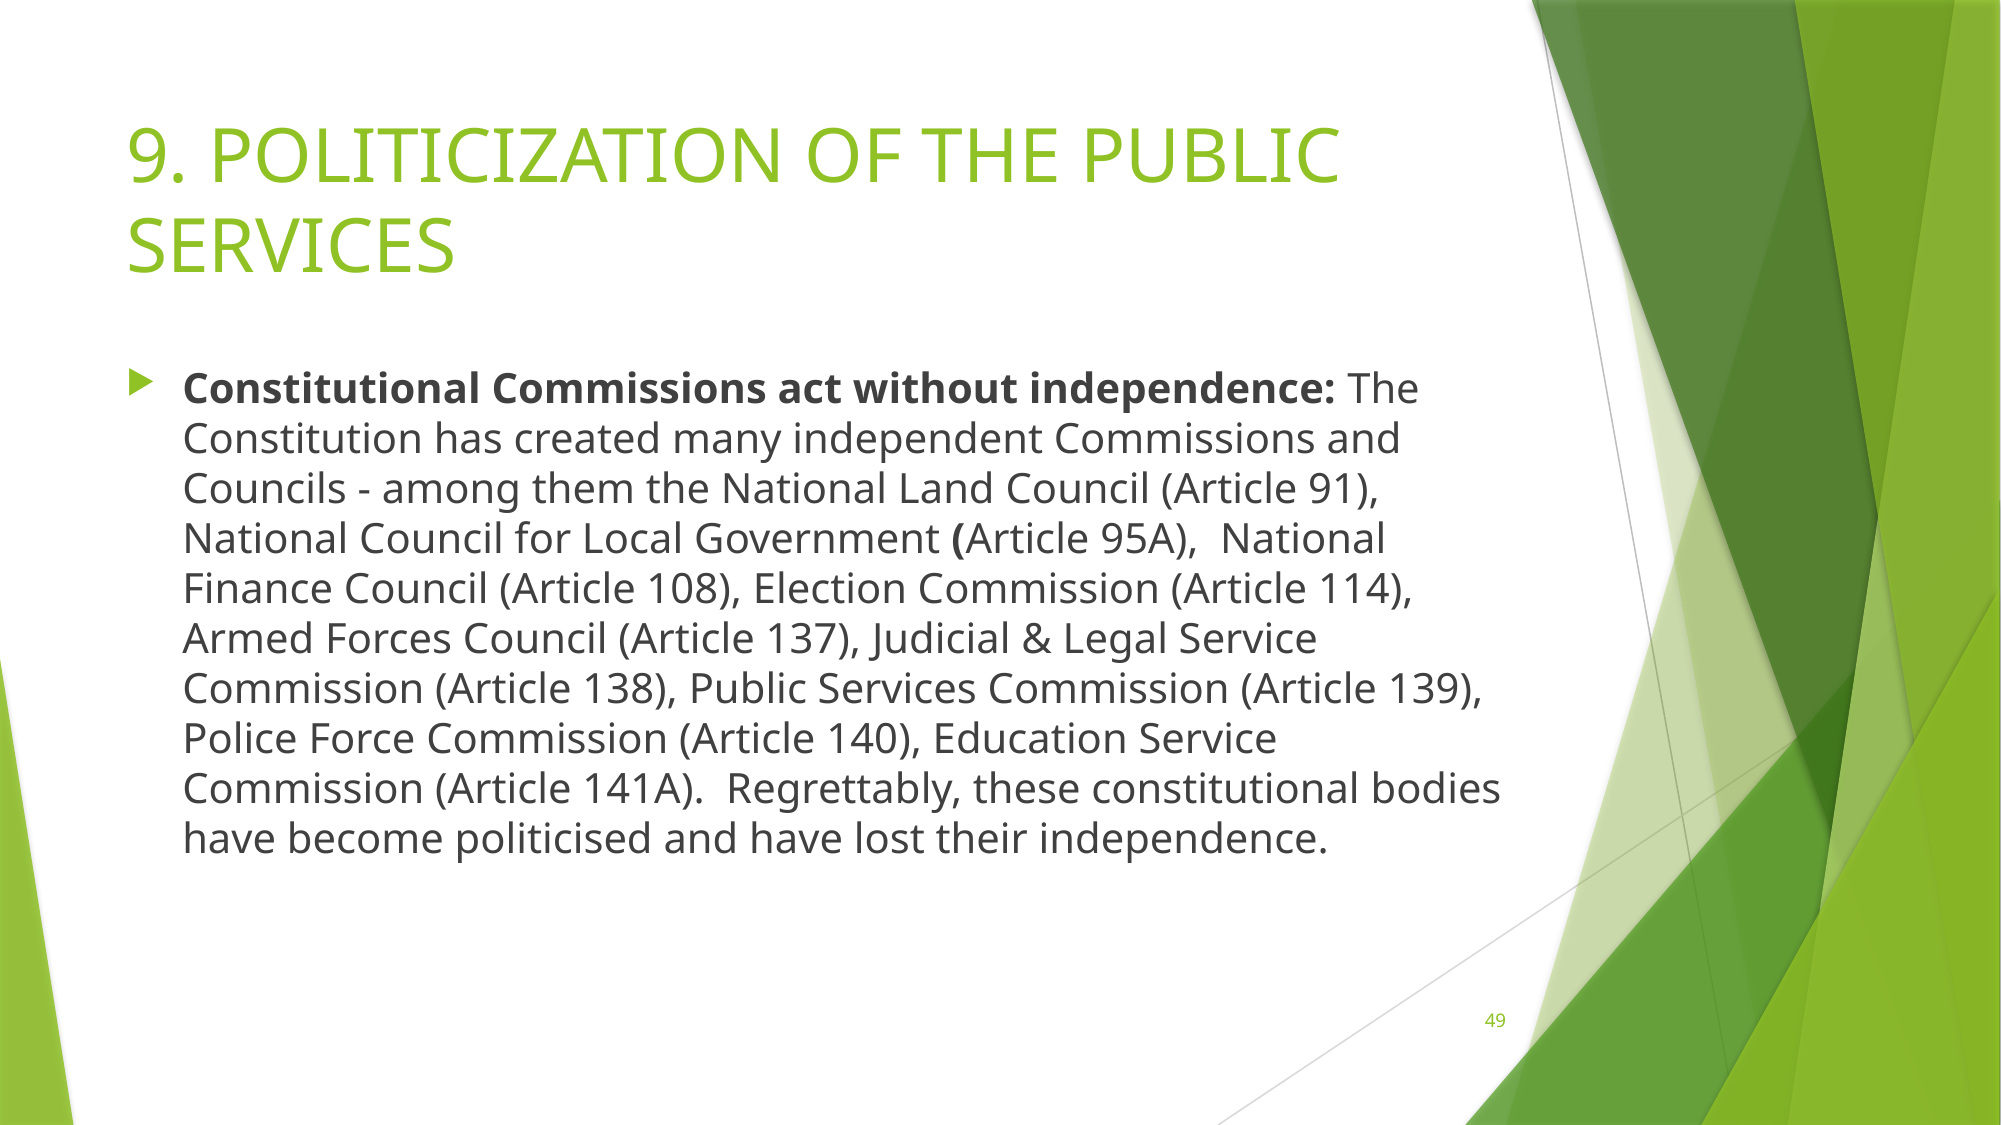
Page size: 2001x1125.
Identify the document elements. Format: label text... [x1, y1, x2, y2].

title 9. POLITICIZATION OF THE PUBLIC SERVICES [111, 99, 1522, 317]
slide_number 49 [1409, 991, 1522, 1051]
list Constitutional Commissions act without independence: The Constitution has created many independent Commissions and Councils - among them the National Land Council (Article 91), National Council for Local Government (Article 95A), National Finance Council (Article 108), Election Commission (Article 114), Armed Forces Council (Article 137), Judicial & Legal Service Commission (Article 138), Public Services Commission (Article 139), Police Force Commission (Article 140), Education Service Commission (Article 141A). Regrettably, these constitutional bodies have become politicised and have lost their independence. [111, 354, 1522, 992]
